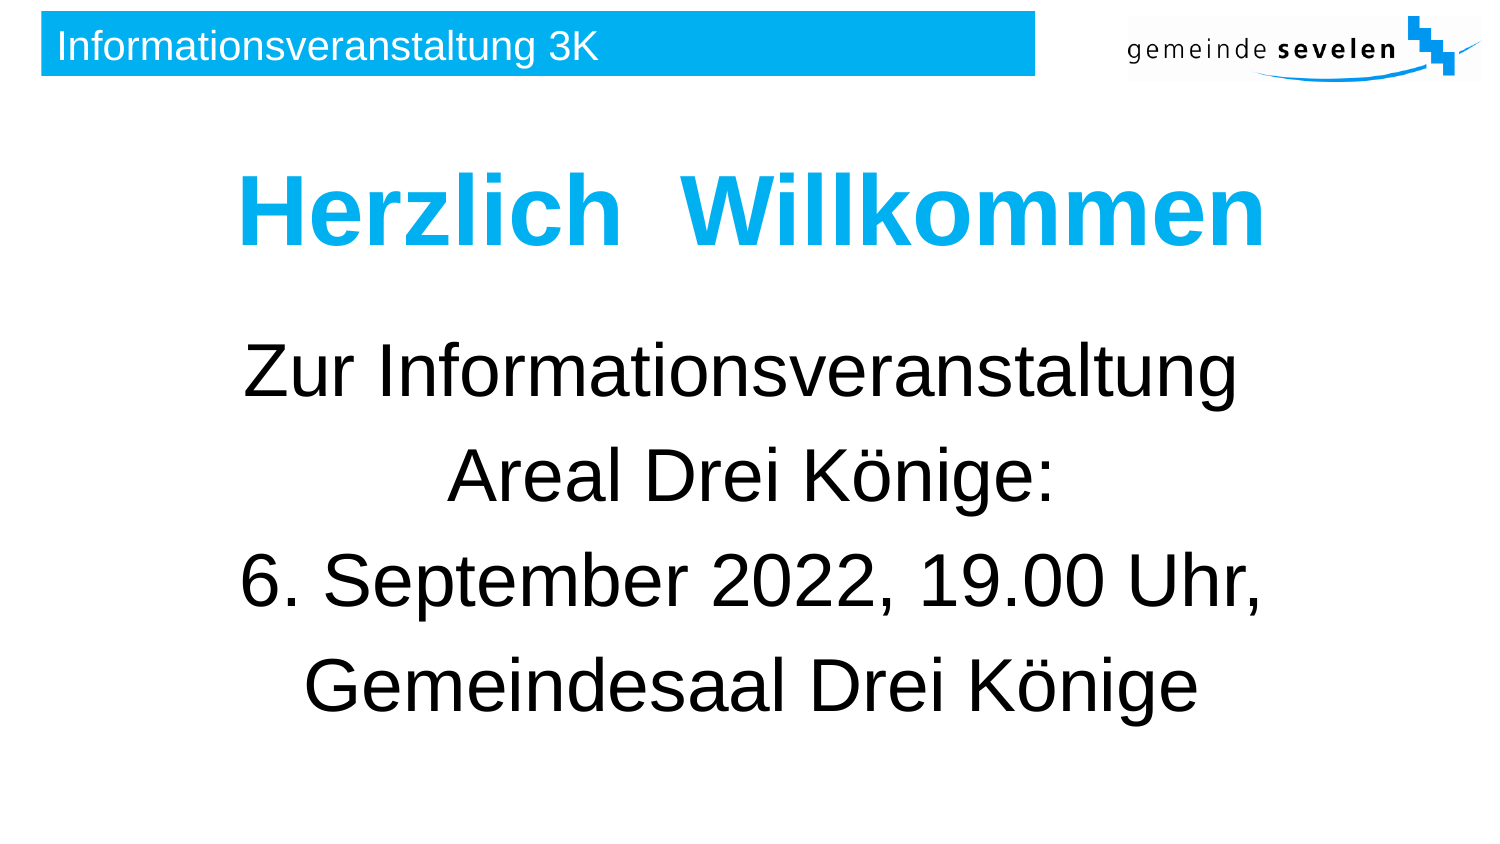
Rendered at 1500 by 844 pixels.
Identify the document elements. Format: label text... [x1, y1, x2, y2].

picture [1128, 16, 1482, 82]
text_box Herzlich Willkommen Zur Informationsveranstaltung Areal Drei Könige: 6. September 2022, 19.00 Uhr, Gemeindesaal Drei Könige [49, 138, 1456, 797]
title Informationsveranstaltung 3K [41, 11, 1036, 76]
